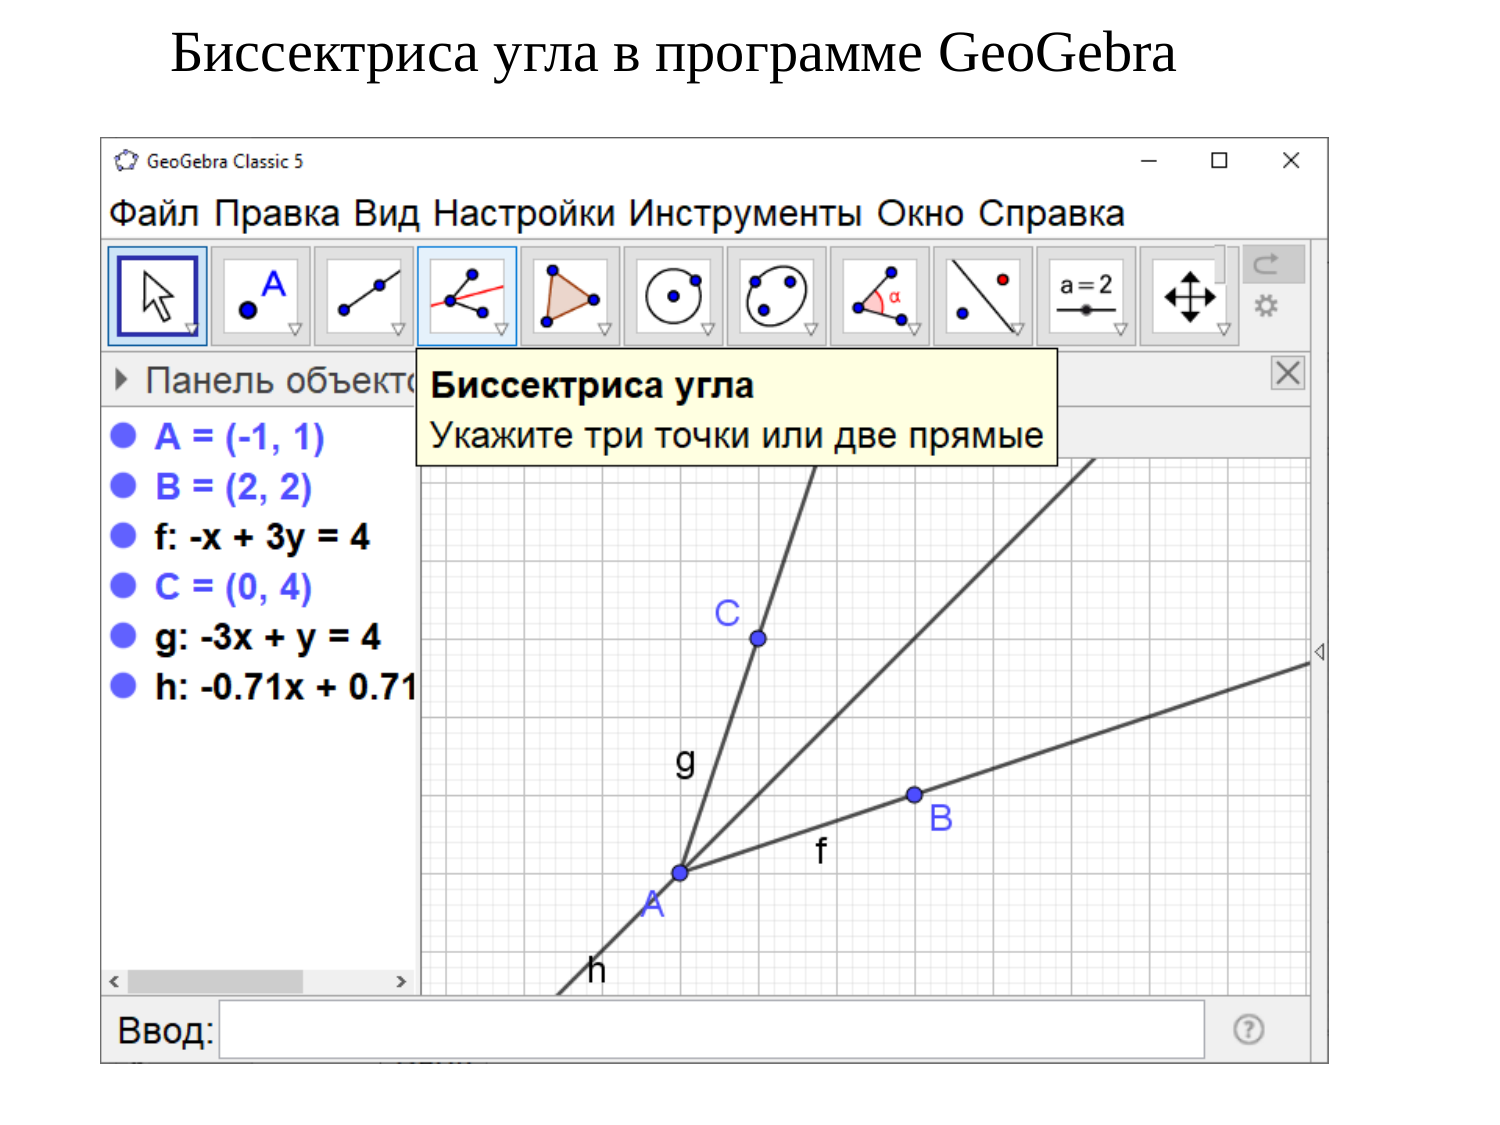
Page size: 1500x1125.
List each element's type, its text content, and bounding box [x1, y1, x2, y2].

text_box Биссектриса угла в программе GeoGebra [5, 5, 1500, 91]
picture [100, 136, 1329, 1065]
